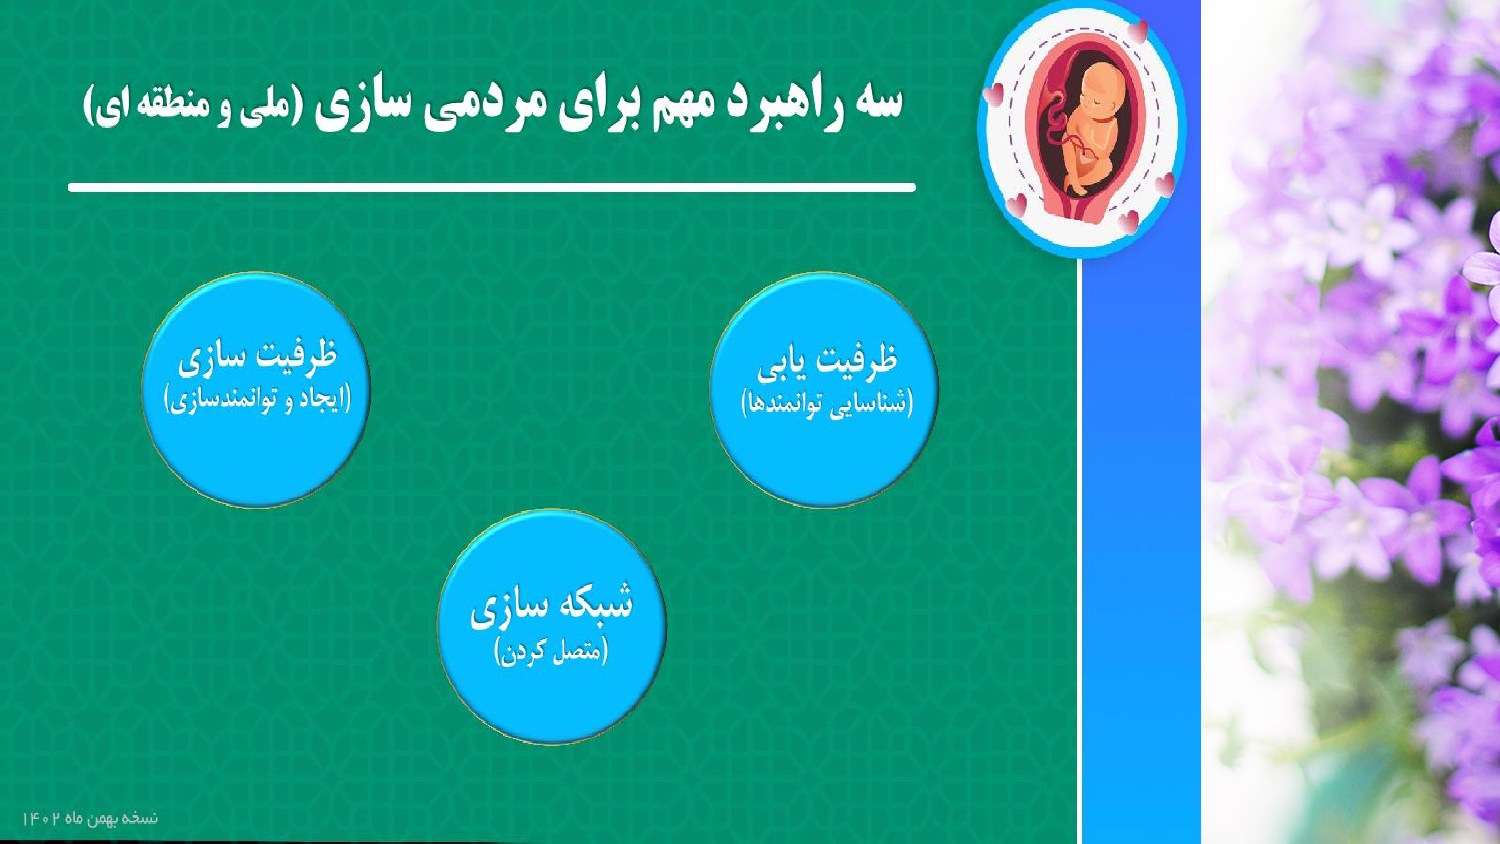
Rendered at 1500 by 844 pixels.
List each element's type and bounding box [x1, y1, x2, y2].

list [0, 0, 1202, 844]
picture [1202, 0, 1500, 844]
